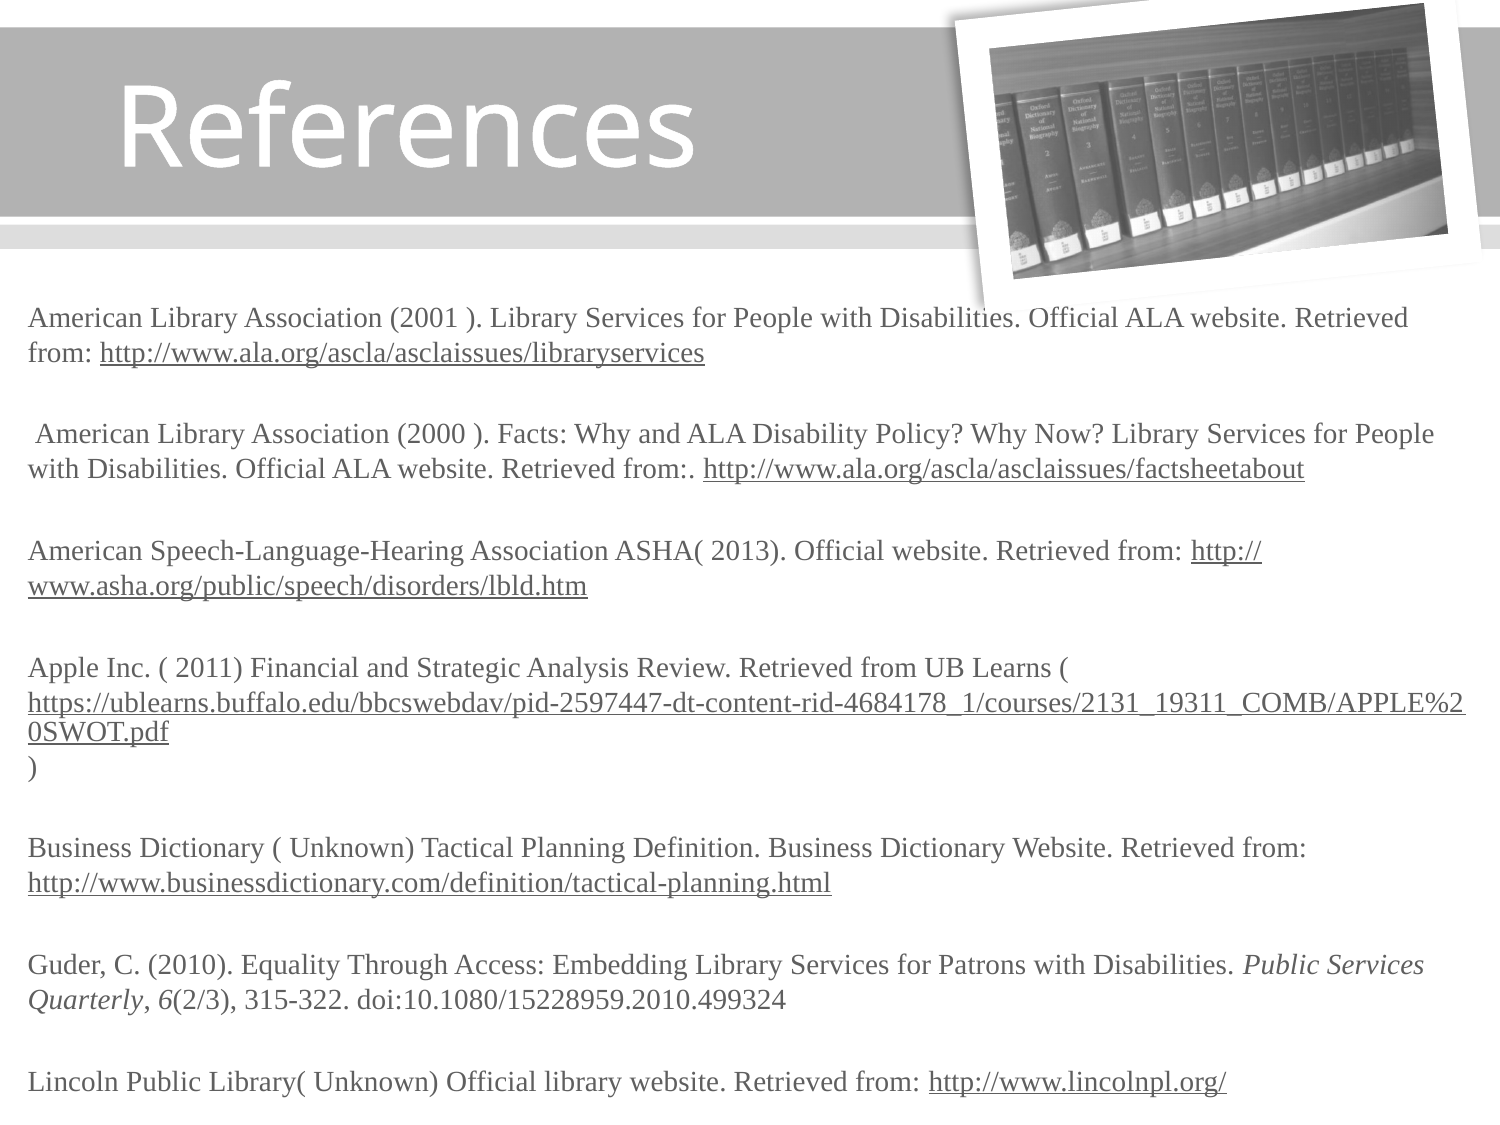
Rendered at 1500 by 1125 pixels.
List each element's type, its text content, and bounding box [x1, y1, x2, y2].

list American Library Association (2001 ). Library Services for People with Disabilities. Official ALA website. Retrieved from: http://www.ala.org/ascla/asclaissues/libraryservices American Library Association (2000 ). Facts: Why and ALA Disability Policy? Why Now? Library Services for People with Disabilities. Official ALA website. Retrieved from:. http://www.ala.org/ascla/asclaissues/factsheetabout American Speech-Language-Hearing Association ASHA( 2013). Official website. Retrieved from: http://www.asha.org/public/speech/disorders/lbld.htm Apple Inc. ( 2011) Financial and Strategic Analysis Review. Retrieved from UB Learns (https://ublearns.buffalo.edu/bbcswebdav/pid-2597447-dt-content-rid-4684178_1/courses/2131_19311_COMB/APPLE%20SWOT.pdf) Business Dictionary ( Unknown) Tactical Planning Definition. Business Dictionary Website. Retrieved from: http://www.businessdictionary.com/definition/tactical-planning.html Guder, C. (2010). Equality Through Access: Embedding Library Services for Patrons with Disabilities. Public Services Quarterly, 6(2/3), 315-322. doi:10.1080/15228959.2010.499324 Lincoln Public Library( Unknown) Official library website. Retrieved from: http://www.lincolnpl.org/ [12, 249, 1488, 1100]
picture [999, 24, 1438, 258]
title References [75, 29, 738, 213]
